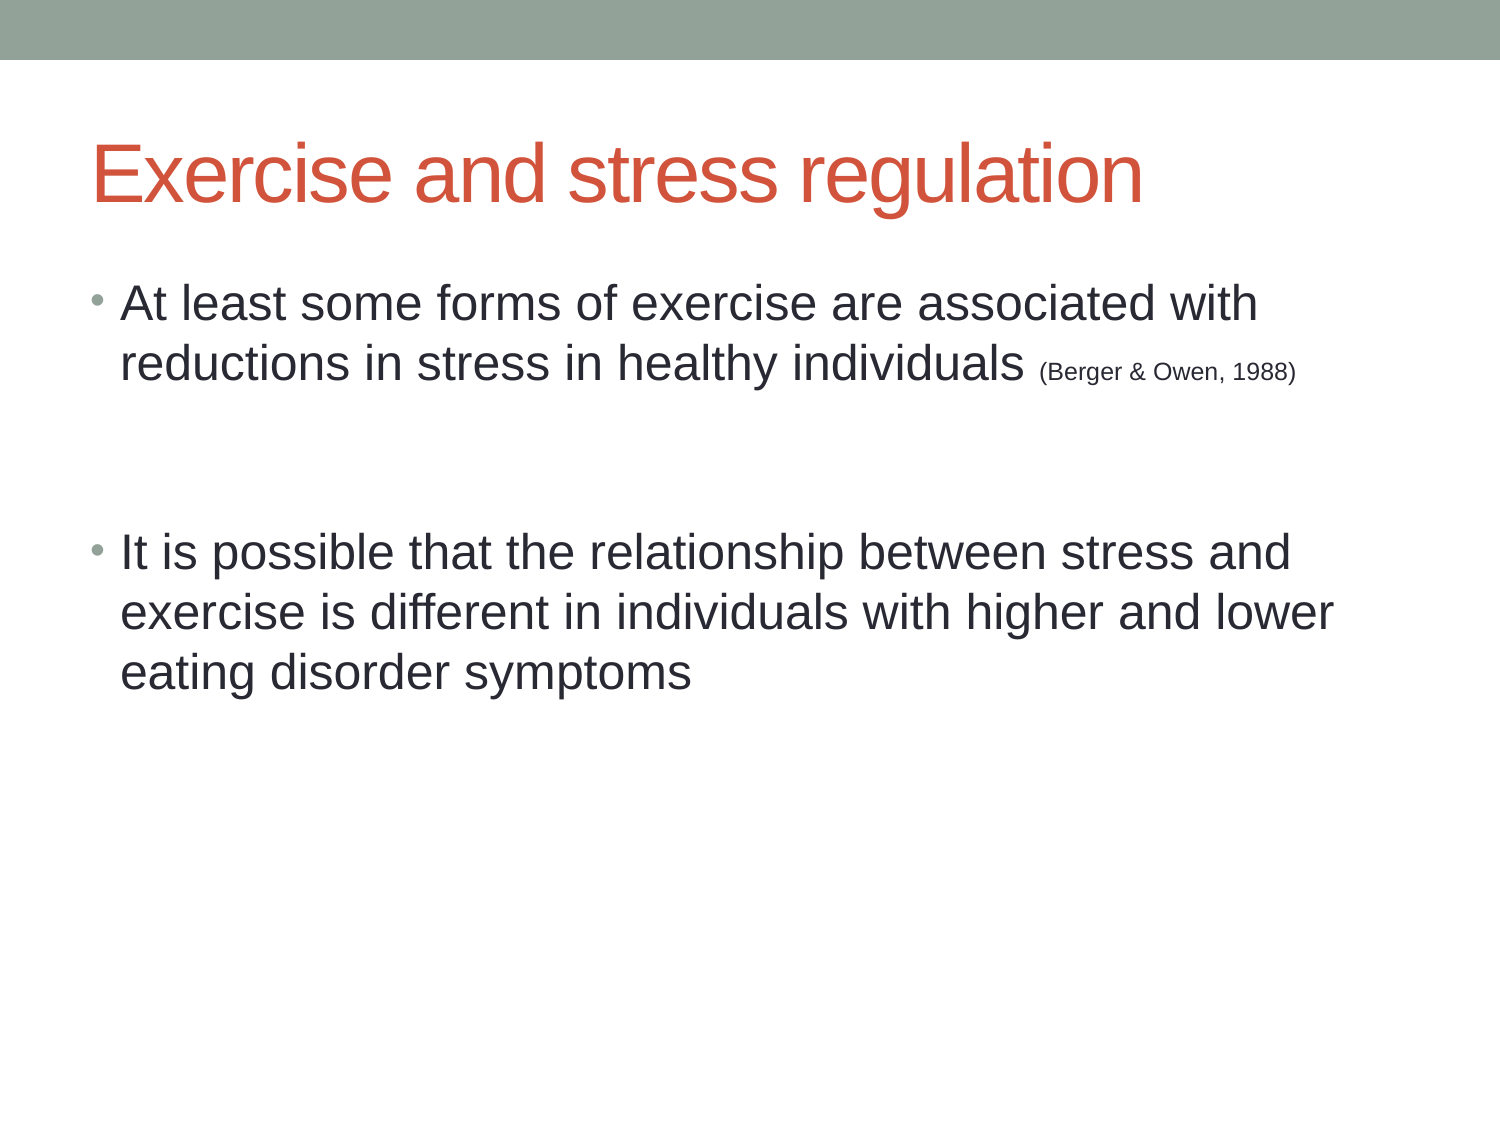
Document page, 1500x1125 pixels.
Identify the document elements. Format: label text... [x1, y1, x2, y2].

list At least some forms of exercise are associated with reductions in stress in healthy individuals (Berger & Owen, 1988) It is possible that the relationship between stress and exercise is different in individuals with higher and lower eating disorder symptoms [75, 262, 1425, 1063]
title Exercise and stress regulation [75, 87, 1425, 250]
